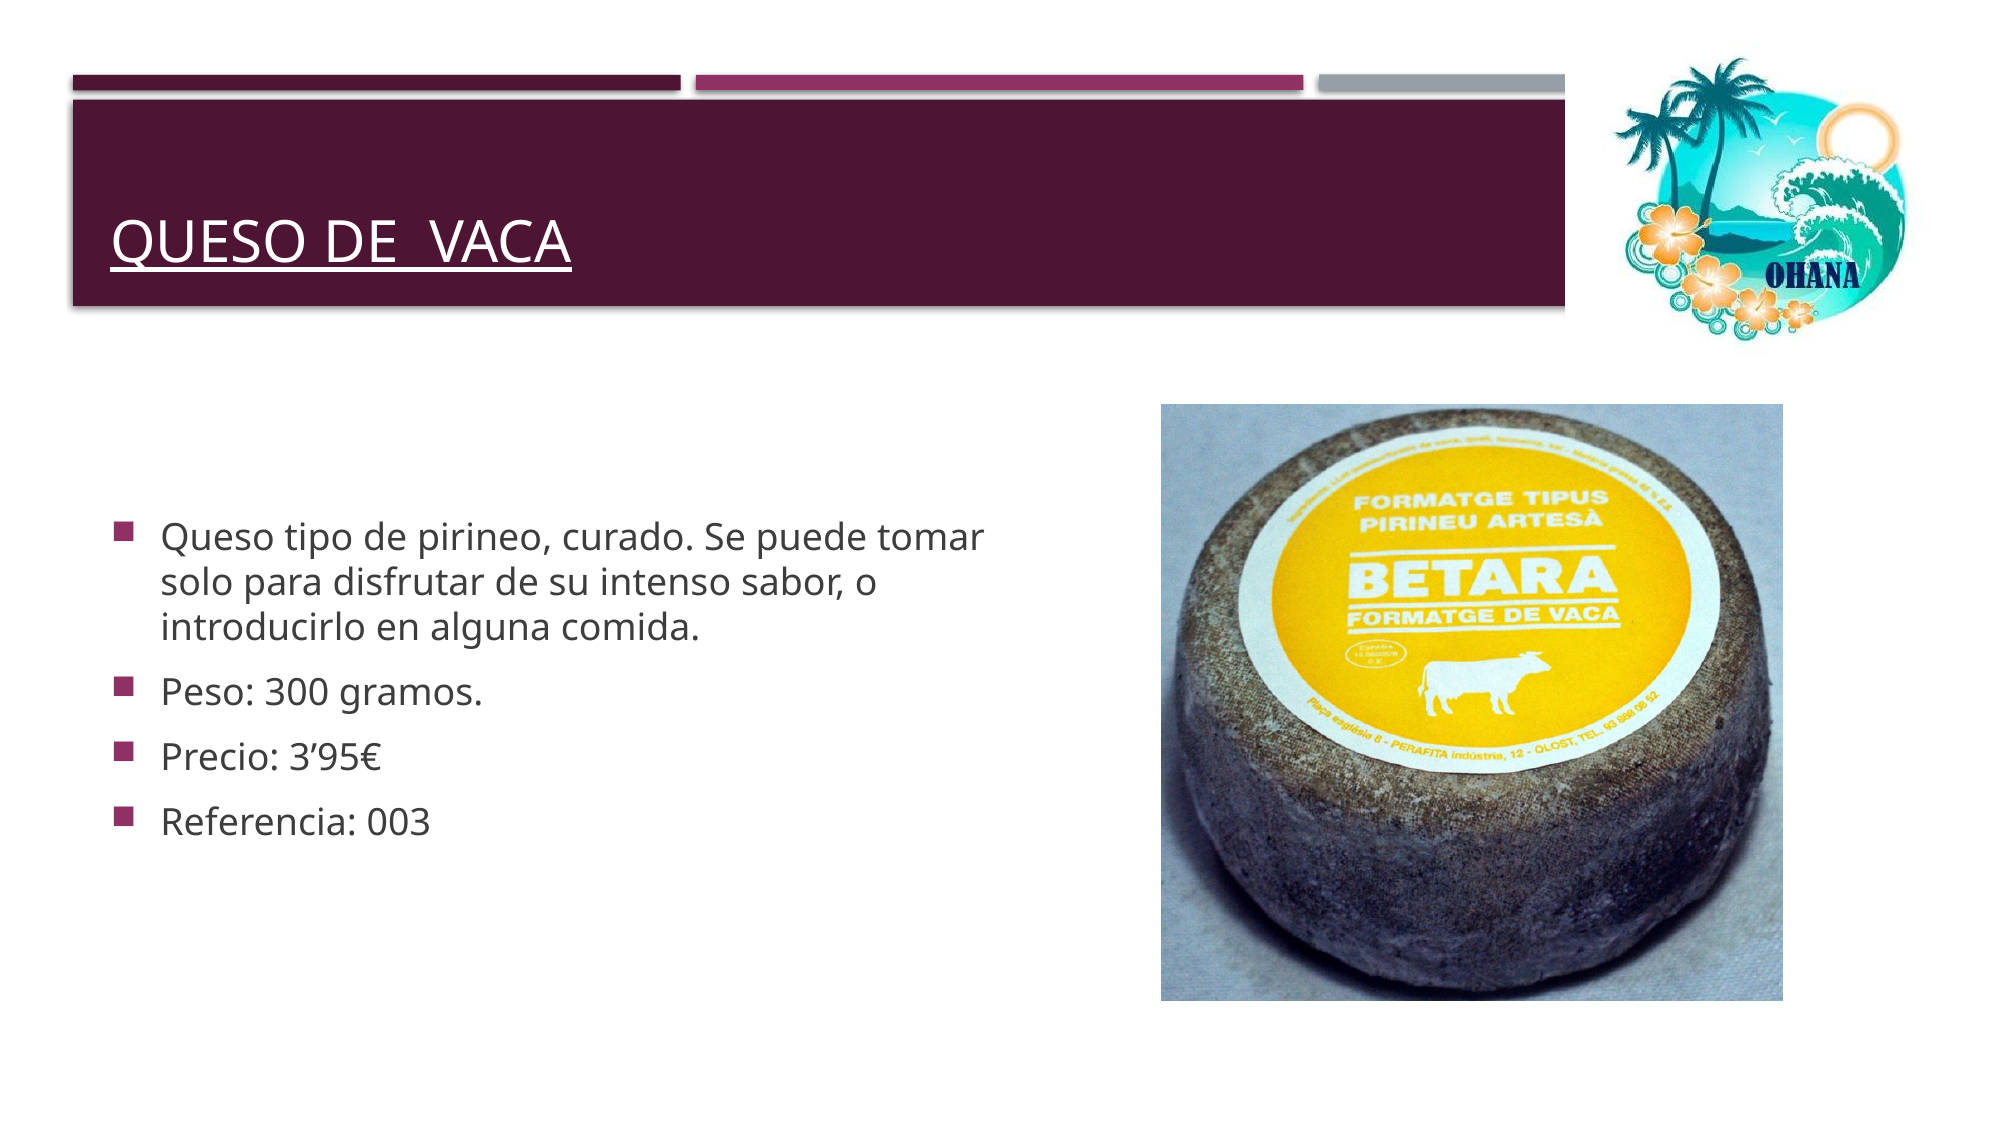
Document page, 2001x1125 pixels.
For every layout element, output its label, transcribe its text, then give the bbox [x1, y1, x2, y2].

picture [1564, 11, 2000, 429]
title QUESO DE VACA [95, 119, 1558, 282]
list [1160, 403, 1783, 1001]
list Queso tipo de pirineo, curado. Se puede tomar solo para disfrutar de su intenso sabor, o introducirlo en alguna comida. Peso: 300 gramos. Precio: 3’95€ Referencia: 003 [95, 356, 1038, 1001]
